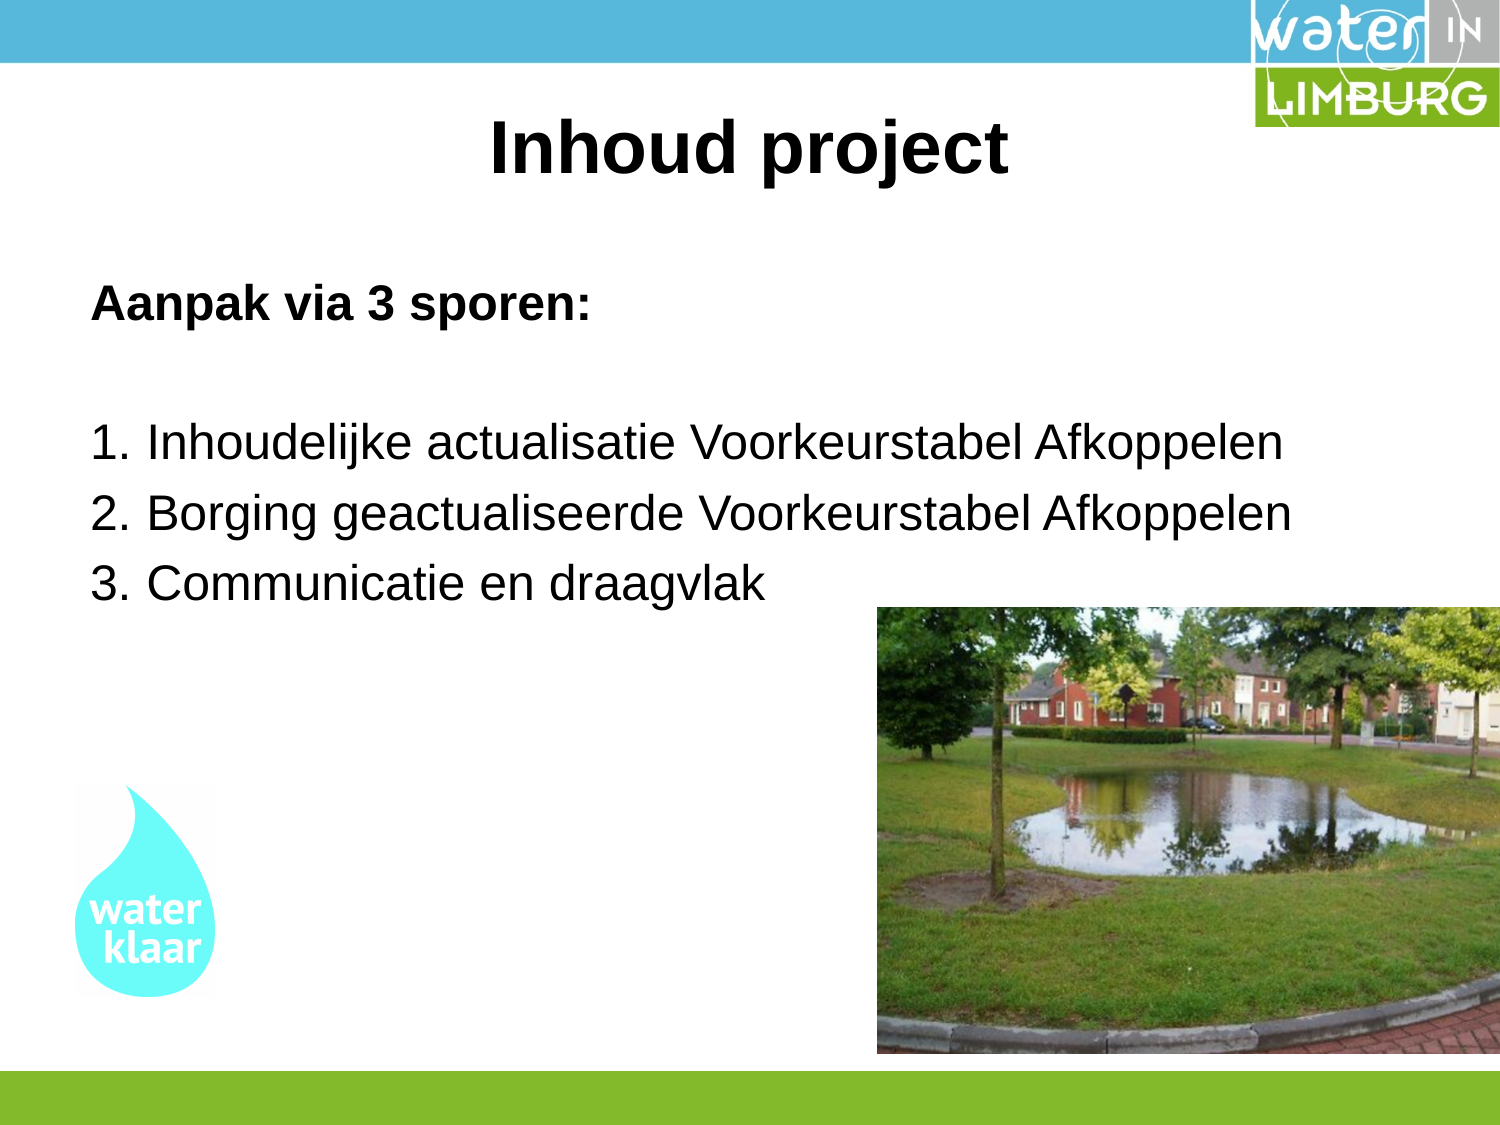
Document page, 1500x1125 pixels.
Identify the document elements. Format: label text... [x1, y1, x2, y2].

list Aanpak via 3 sporen: Inhoudelijke actualisatie Voorkeurstabel Afkoppelen Borging geactualiseerde Voorkeurstabel Afkoppelen Communicatie en draagvlak [75, 262, 1425, 1005]
title Inhoud project [75, 49, 1425, 237]
picture [0, 0, 1500, 127]
picture [0, 1071, 1500, 1125]
picture [877, 607, 1500, 1054]
picture [74, 785, 216, 997]
